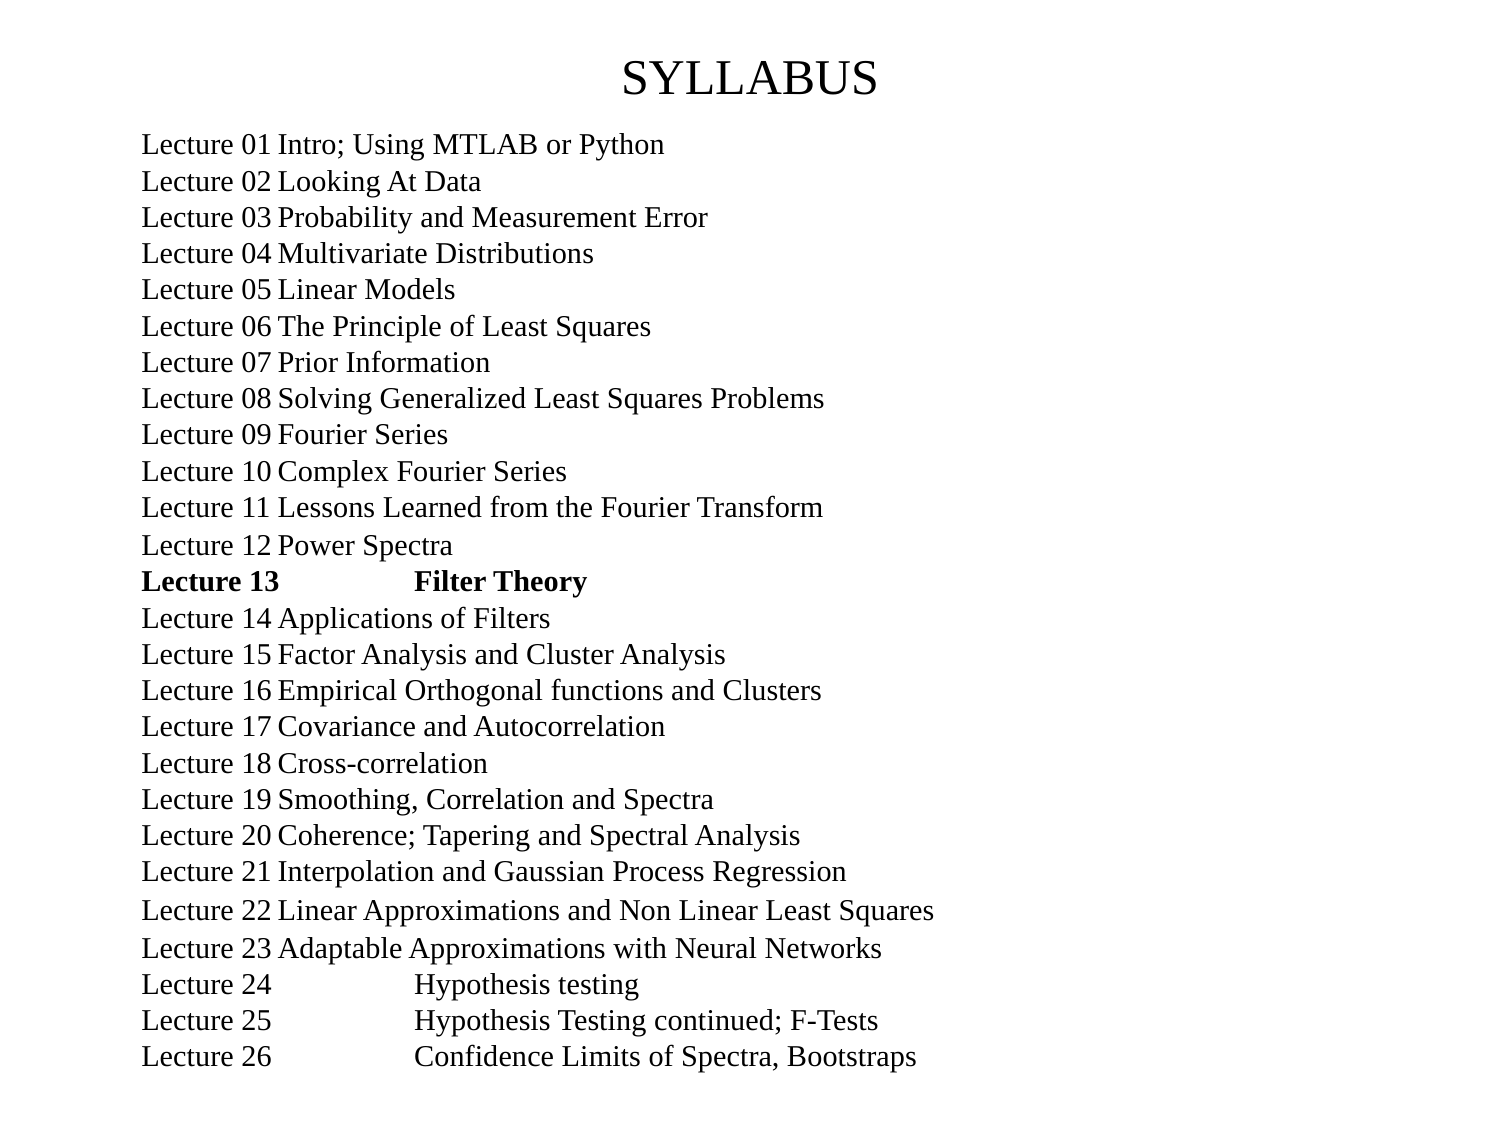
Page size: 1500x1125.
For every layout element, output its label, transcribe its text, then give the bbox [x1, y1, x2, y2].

text_box SYLLABUS [0, 37, 1500, 113]
list Lecture 01 Intro; Using MTLAB or Python Lecture 02 Looking At Data Lecture 03 Probability and Measurement Error Lecture 04 Multivariate Distributions Lecture 05 Linear Models Lecture 06 The Principle of Least Squares Lecture 07 Prior Information Lecture 08 Solving Generalized Least Squares Problems Lecture 09 Fourier Series Lecture 10 Complex Fourier Series Lecture 11 Lessons Learned from the Fourier Transform Lecture 12 Power Spectra Lecture 13 Filter Theory Lecture 14 Applications of Filters Lecture 15 Factor Analysis and Cluster Analysis Lecture 16 Empirical Orthogonal functions and Clusters Lecture 17 Covariance and Autocorrelation Lecture 18 Cross-correlation Lecture 19 Smoothing, Correlation and Spectra Lecture 20 Coherence; Tapering and Spectral Analysis Lecture 21 Interpolation and Gaussian Process Regression Lecture 22 Linear Approximations and Non Linear Least Squares Lecture 23 Adaptable Approximations with Neural Networks Lecture 24 Hypothesis testing Lecture 25 Hypothesis Testing continued; F-Tests Lecture 26 Confidence Limits of Spectra, Bootstraps [74, 113, 1426, 1088]
